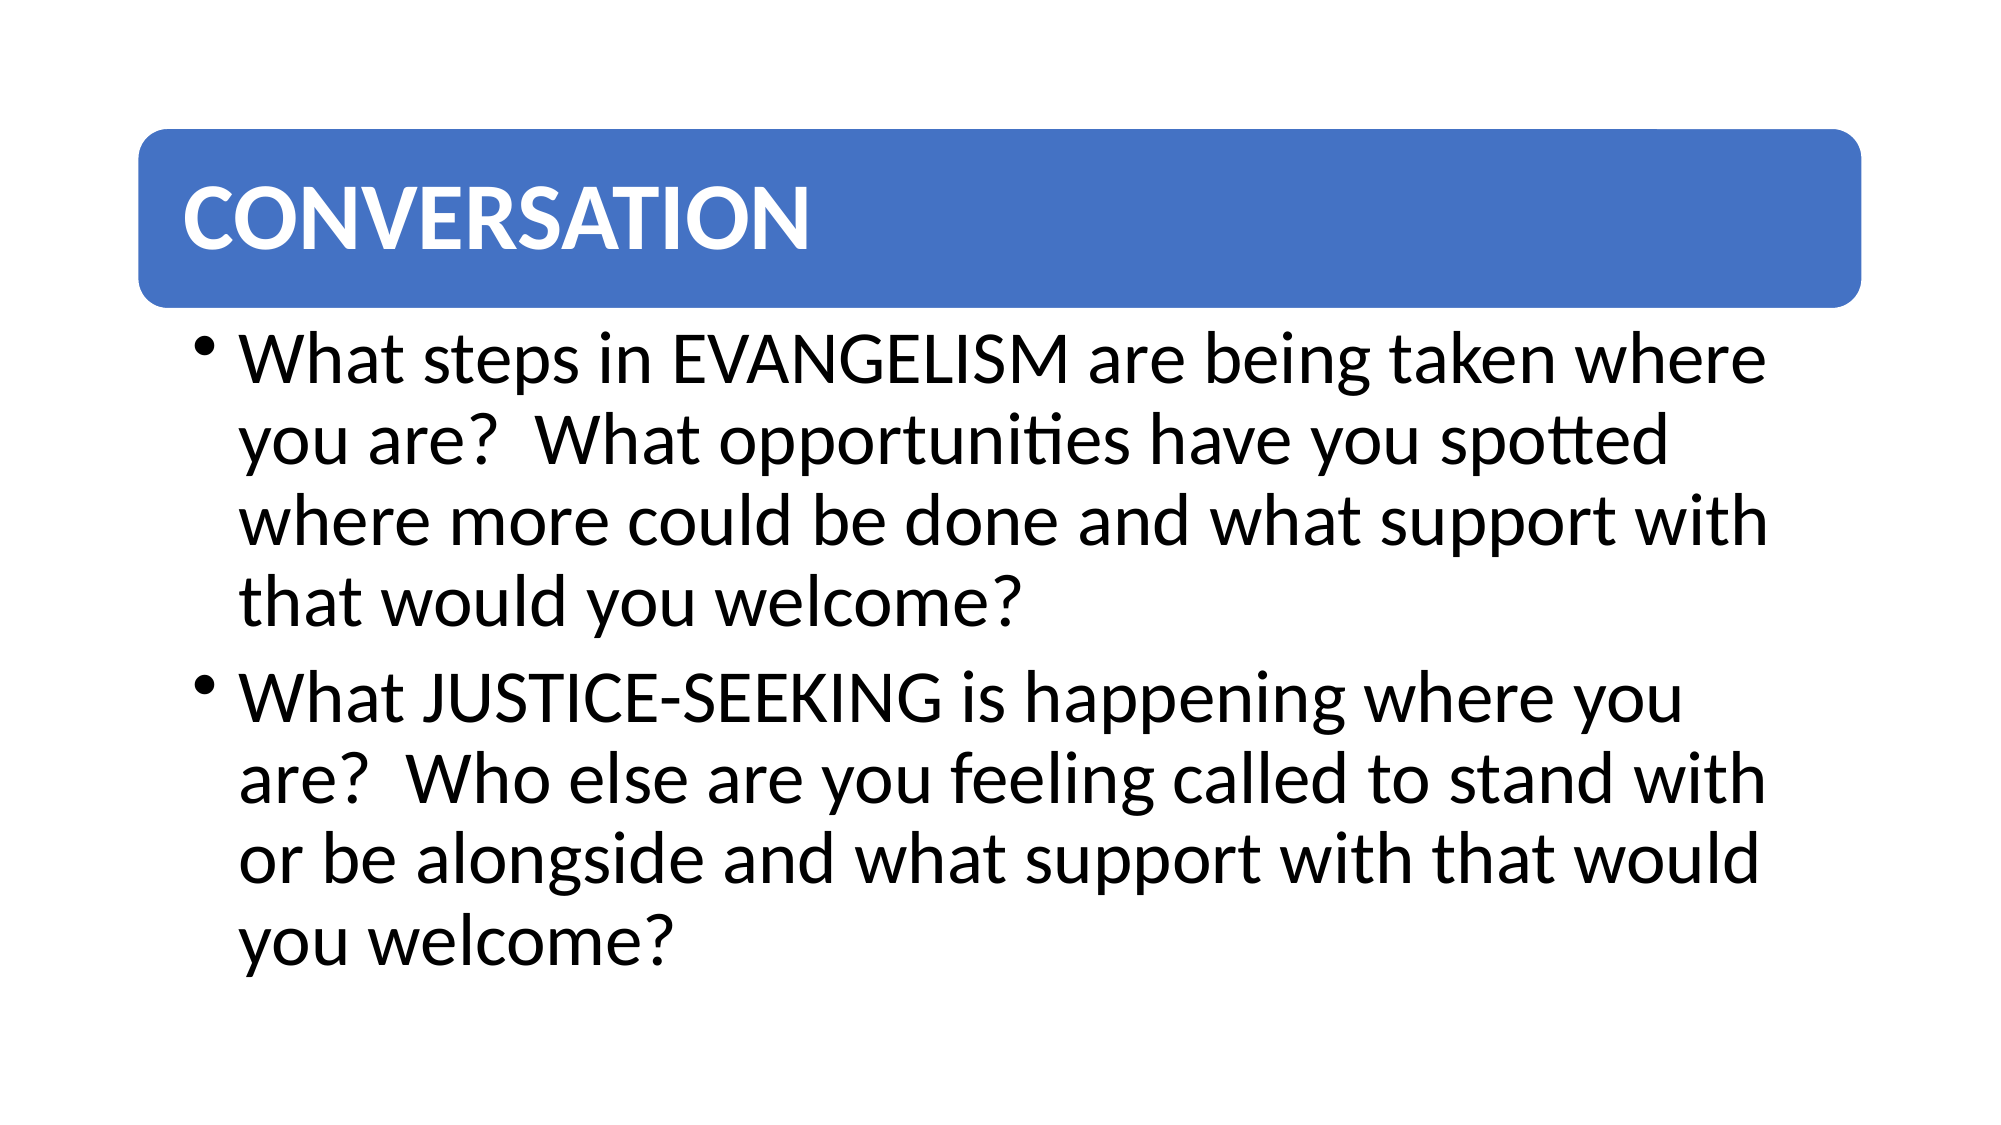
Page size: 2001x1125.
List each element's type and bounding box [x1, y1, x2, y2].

list [137, 126, 1863, 1014]
